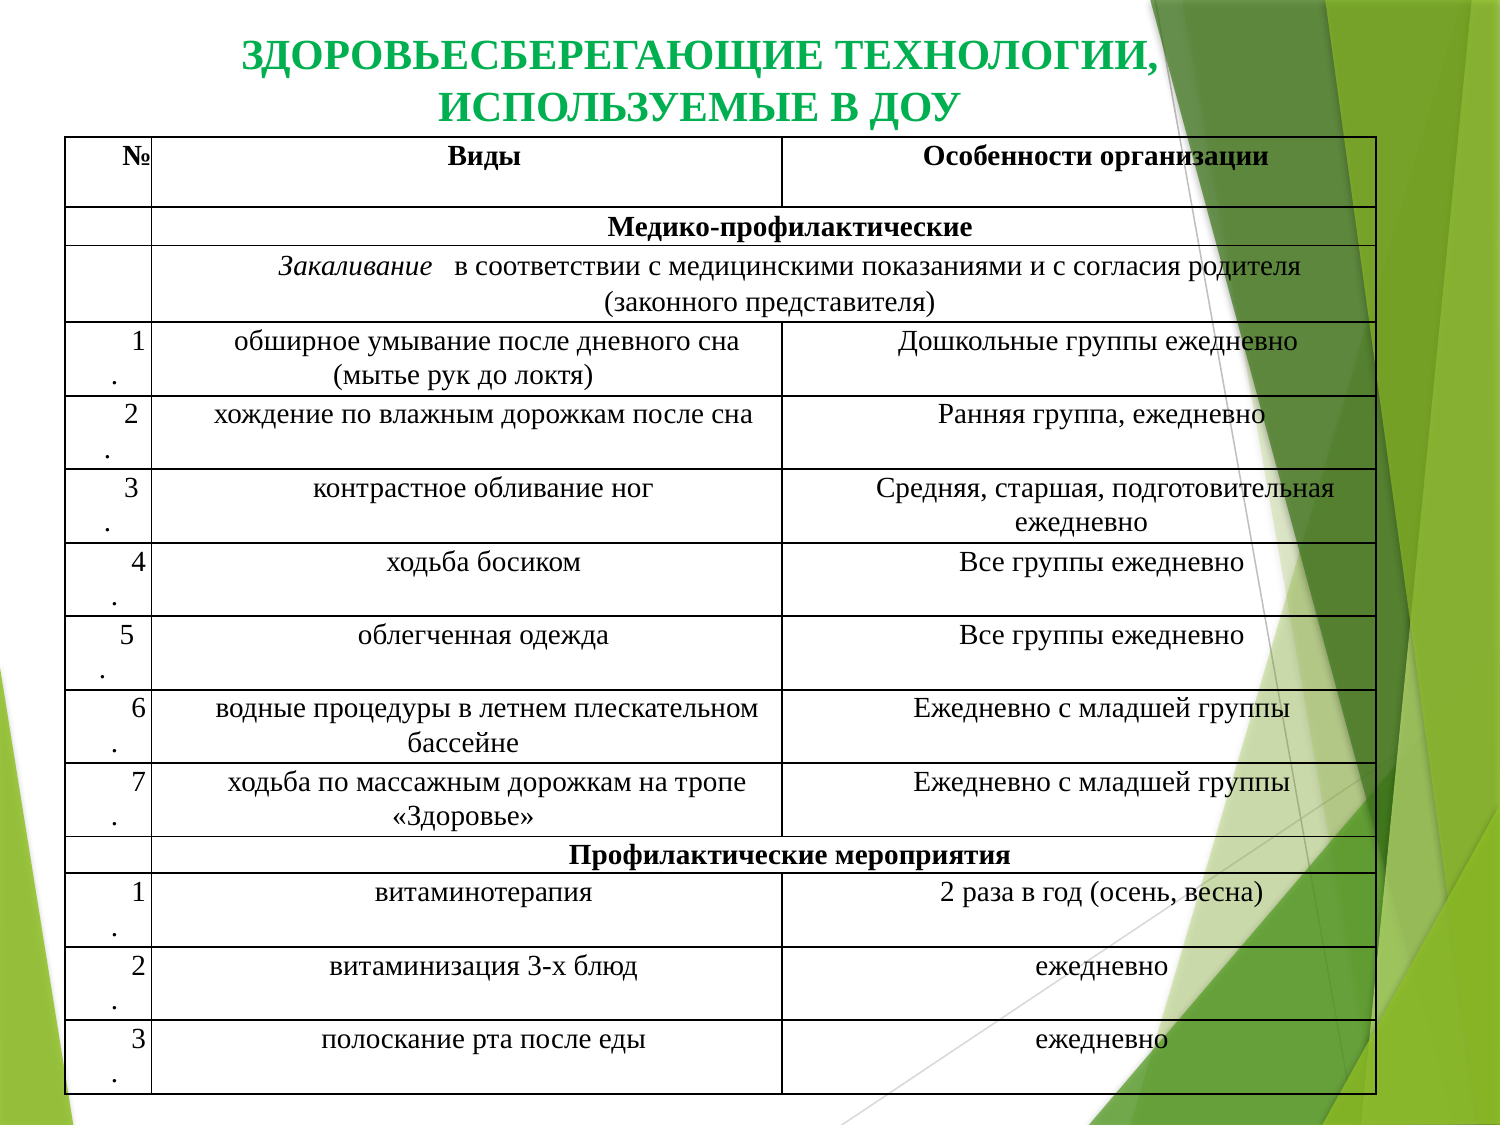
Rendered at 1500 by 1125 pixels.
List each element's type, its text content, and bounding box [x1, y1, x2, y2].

title ЗДОРОВЬЕСБЕРЕГАЮЩИЕ ТЕХНОЛОГИИ, ИСПОЛЬЗУЕМЫЕ В ДОУ [75, 19, 1325, 136]
table_cell обширное умывание после дневного сна (мытье рук до локтя) [152, 323, 781, 395]
table_cell Медико-профилактические [152, 208, 1375, 245]
table_cell Ранняя группа, ежедневно [783, 397, 1375, 468]
table_cell хождение по влажным дорожкам после сна [152, 397, 781, 468]
table_header Особенности организации [783, 138, 1375, 206]
table_cell 1. [66, 323, 151, 395]
table_cell витаминизация 3-х блюд [152, 948, 781, 1019]
table_cell водные процедуры в летнем плескательном бассейне [152, 691, 781, 762]
table_cell [66, 246, 151, 321]
table_cell [66, 208, 151, 245]
table_cell 4. [66, 544, 151, 615]
table_cell 7. [66, 764, 151, 836]
table_cell 2. [66, 948, 151, 1019]
table_cell 6. [66, 691, 151, 762]
table_cell контрастное обливание ног [152, 470, 781, 542]
table_cell ежедневно [783, 948, 1375, 1019]
table_cell 1. [66, 874, 151, 946]
table_cell Ежедневно с младшей группы [783, 764, 1375, 836]
table_cell 5. [66, 617, 151, 689]
table_cell ежедневно [783, 1021, 1375, 1093]
table_header Виды [152, 138, 781, 206]
table_cell 2. [66, 397, 151, 468]
table_cell Закаливание в соответствии с медицинскими показаниями и с согласия родителя (законного представителя) [152, 246, 1375, 321]
table_cell [66, 837, 151, 872]
table_cell Средняя, старшая, подготовительная ежедневно [783, 470, 1375, 542]
table_cell витаминотерапия [152, 874, 781, 946]
table_cell Дошкольные группы ежедневно [783, 323, 1375, 395]
table_header № [66, 138, 151, 206]
table_cell ходьба по массажным дорожкам на тропе «Здоровье» [152, 764, 781, 836]
table_cell Ежедневно с младшей группы [783, 691, 1375, 762]
table_cell Все группы ежедневно [783, 544, 1375, 615]
table_cell 2 раза в год (осень, весна) [783, 874, 1375, 946]
table_cell 3. [66, 470, 151, 542]
table_cell полоскание рта после еды [152, 1021, 781, 1093]
table_cell 3. [66, 1021, 151, 1093]
table_cell ходьба босиком [152, 544, 781, 615]
table_cell Профилактические мероприятия [152, 837, 1375, 872]
table_cell Все группы ежедневно [783, 617, 1375, 689]
table_cell облегченная одежда [152, 617, 781, 689]
